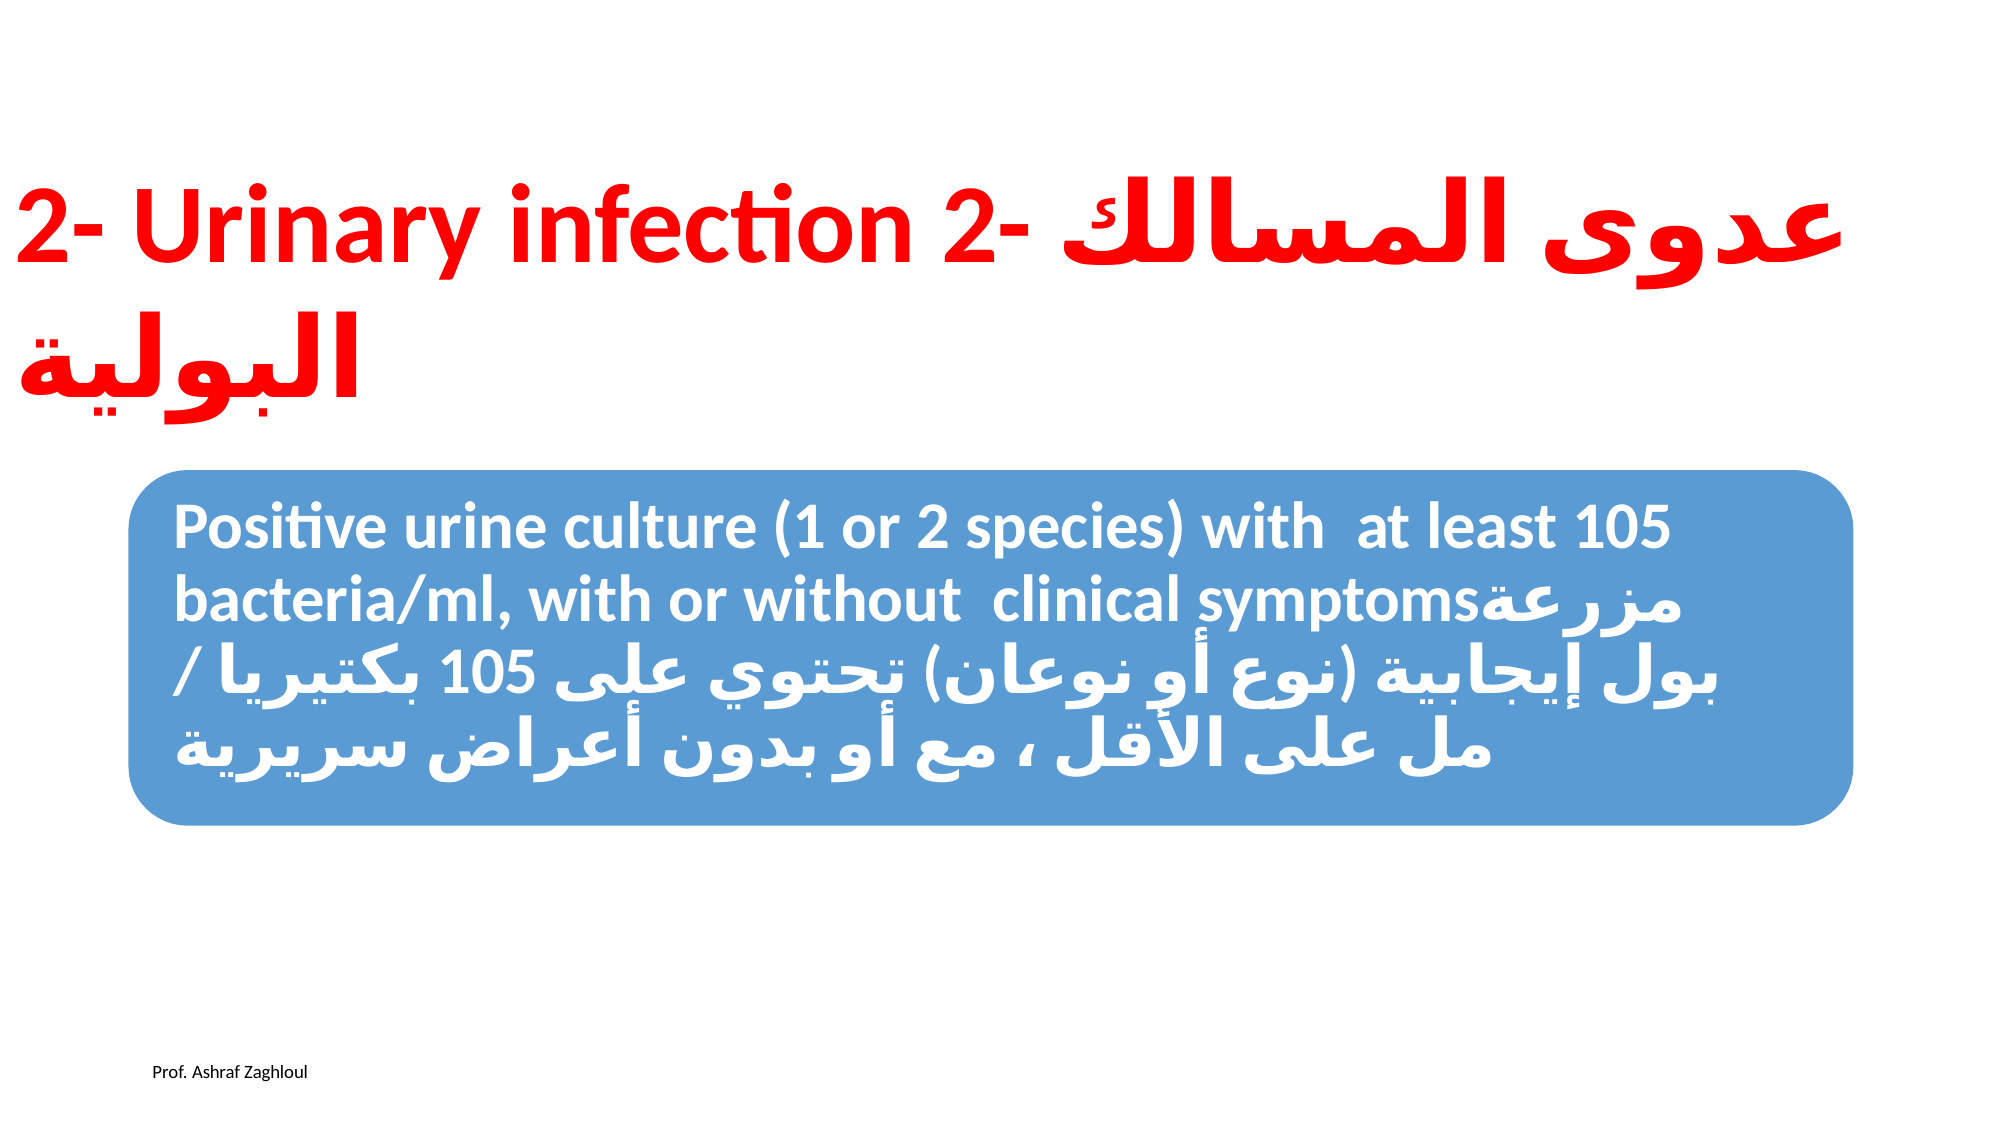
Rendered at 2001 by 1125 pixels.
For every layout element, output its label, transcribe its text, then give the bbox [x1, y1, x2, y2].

text_box [128, 470, 1854, 826]
text_box 2- Urinary infection 2- عدوى المسالك البولية [12, 147, 2000, 420]
footer Prof. Ashraf Zaghloul [150, 1062, 314, 1125]
text_box Positive urine culture (1 or 2 species) with at least 105 bacteria/ml, with or without clinical symptomsمزرعة بول إيجابية (نوع أو نوعان) تحتوي على 105 بكتيريا / مل على الأقل ، مع أو بدون أعراض سريرية [171, 478, 1767, 782]
